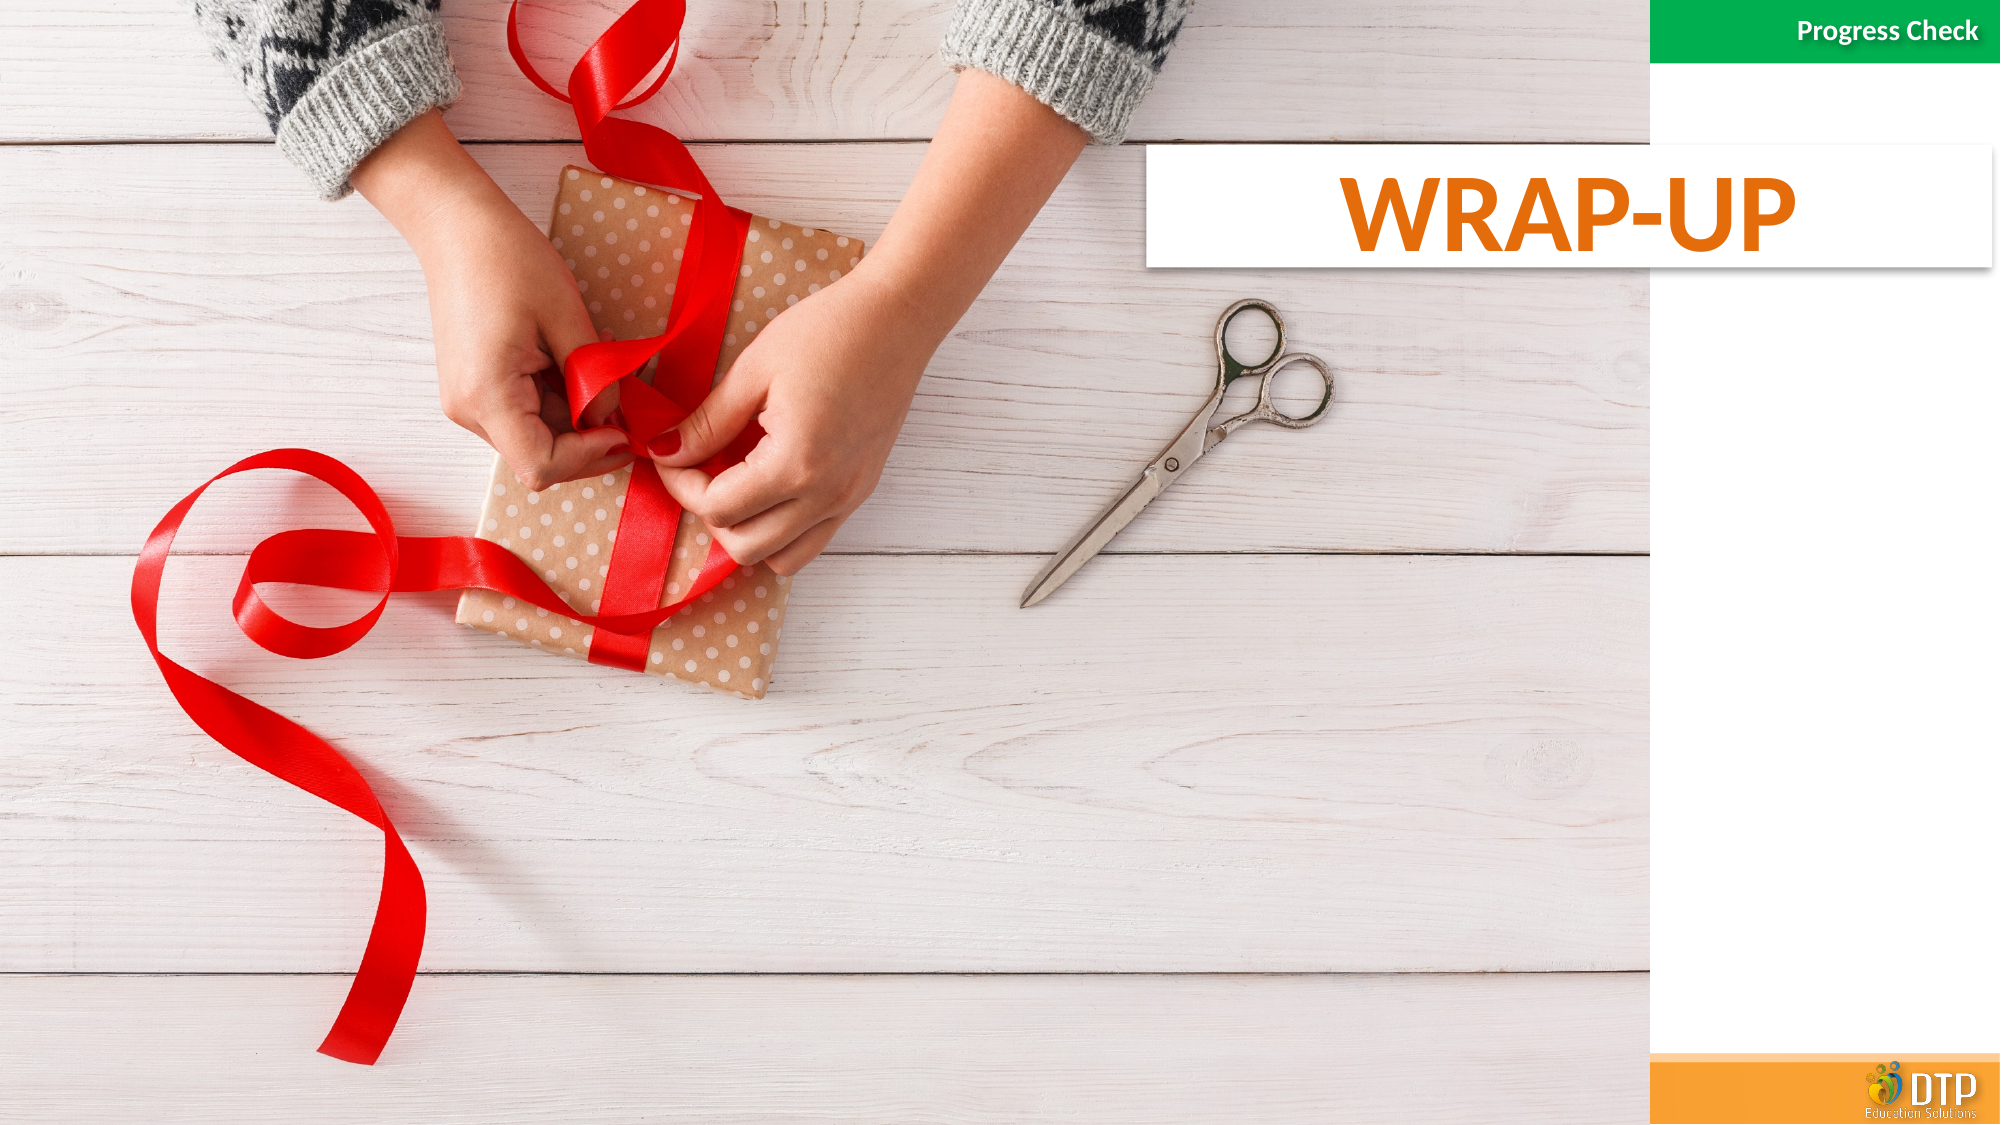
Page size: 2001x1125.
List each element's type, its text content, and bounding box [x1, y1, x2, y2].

text_box WRAP-UP [1654, 144, 1993, 268]
picture [0, 0, 2000, 1125]
